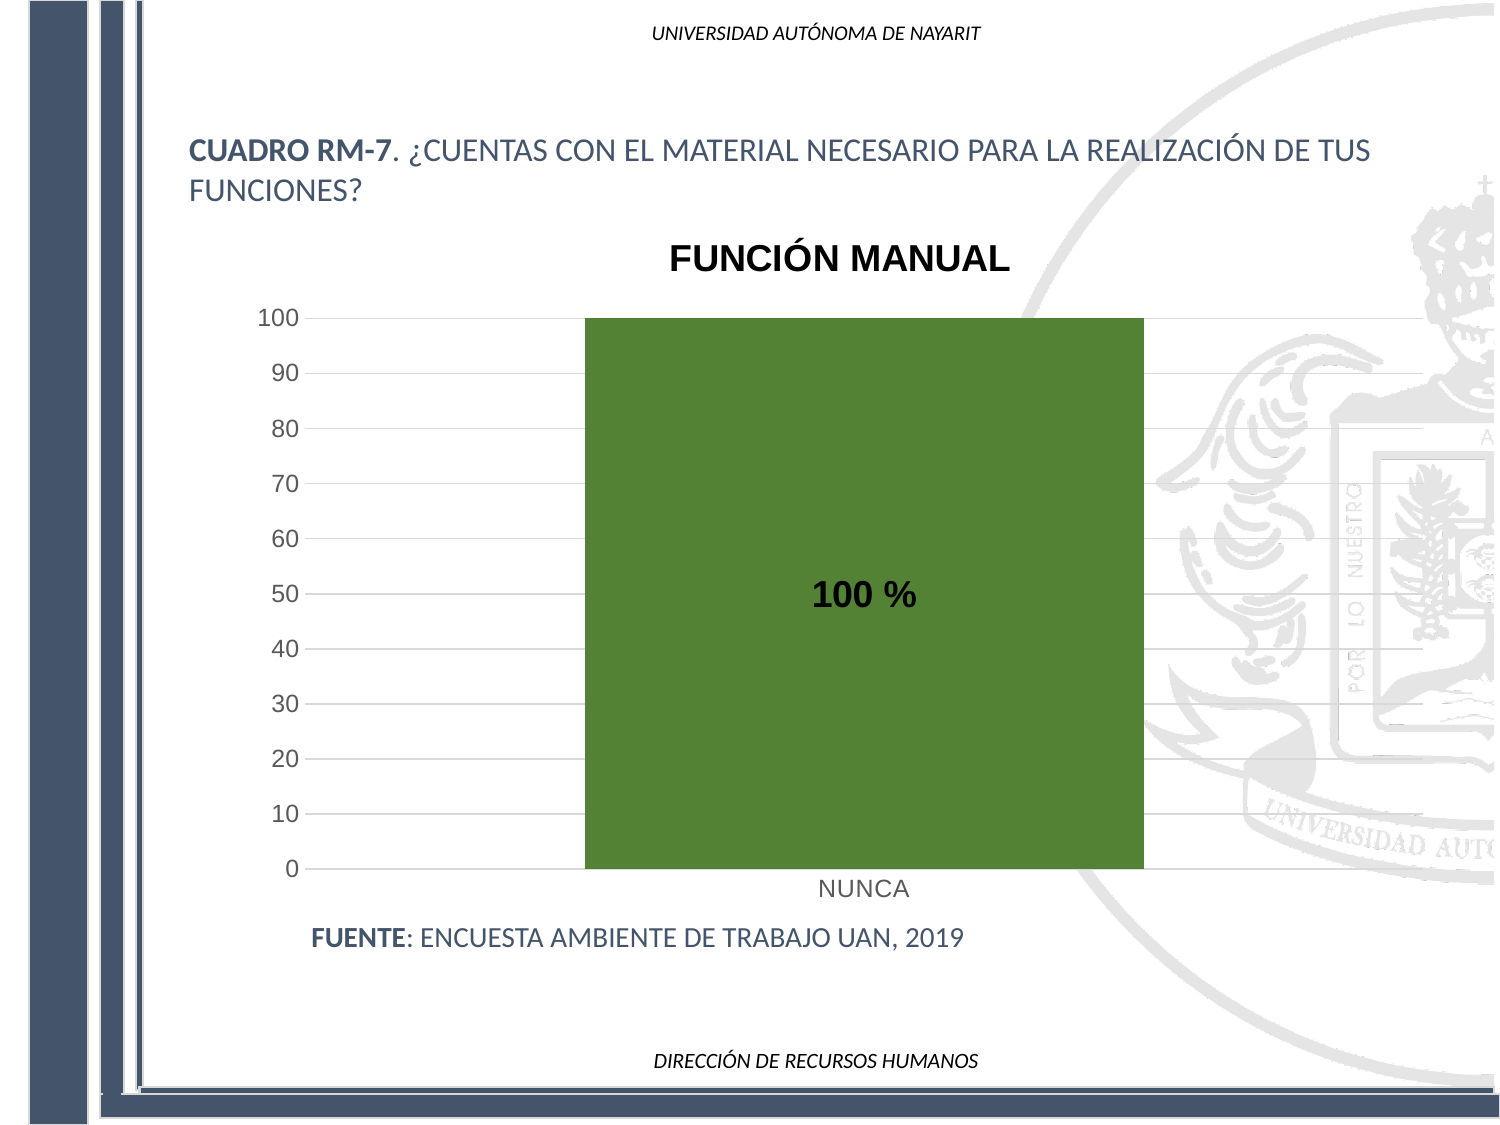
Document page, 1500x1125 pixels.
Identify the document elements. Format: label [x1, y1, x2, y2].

chart [232, 203, 1448, 917]
text_box [29, 0, 1500, 1125]
